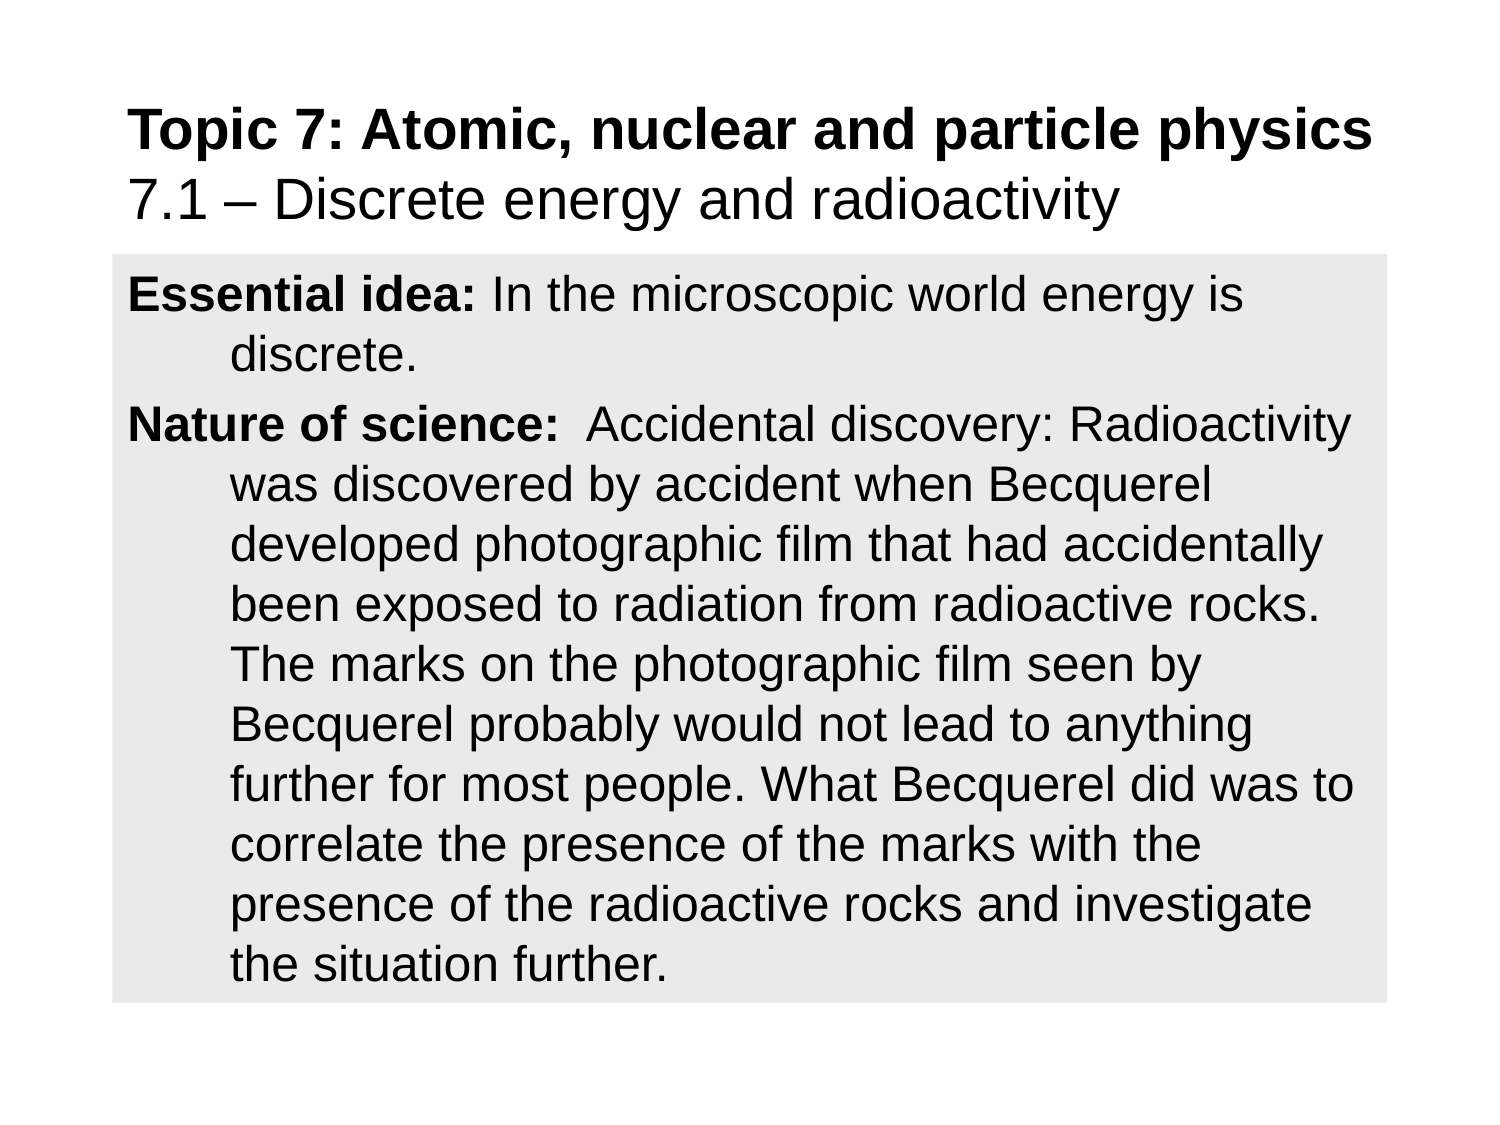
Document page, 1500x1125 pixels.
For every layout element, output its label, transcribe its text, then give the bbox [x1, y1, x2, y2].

title Topic 7: Atomic, nuclear and particle physics 7.1 – Discrete energy and radioactivity [112, 87, 1423, 235]
text_box Essential idea: In the microscopic world energy is discrete. Nature of science: Accidental discovery: Radioactivity was discovered by accident when Becquerel developed photographic film that had accidentally been exposed to radiation from radioactive rocks. The marks on the photographic film seen by Becquerel probably would not lead to anything further for most people. What Becquerel did was to correlate the presence of the marks with the presence of the radioactive rocks and investigate the situation further. [112, 254, 1388, 1003]
